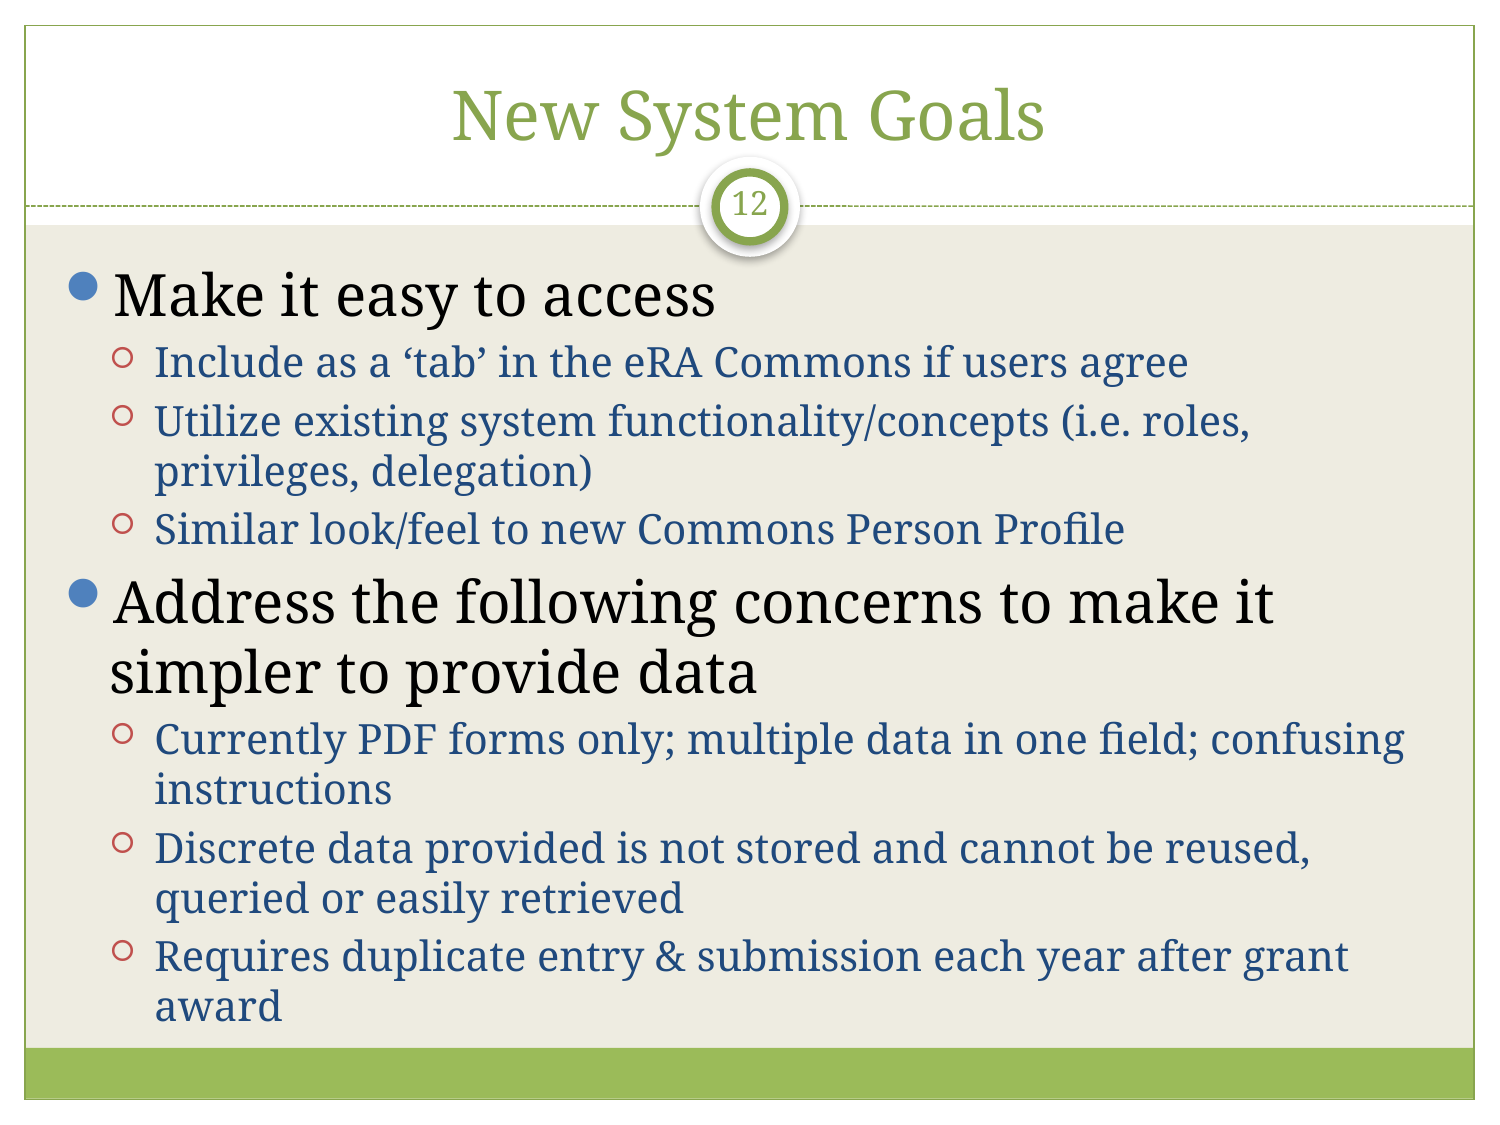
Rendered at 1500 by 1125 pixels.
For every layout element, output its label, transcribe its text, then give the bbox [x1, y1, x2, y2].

list Make it easy to access Include as a ‘tab’ in the eRA Commons if users agree Utilize existing system functionality/concepts (i.e. roles, privileges, delegation) Similar look/feel to new Commons Person Profile Address the following concerns to make it simpler to provide data Currently PDF forms only; multiple data in one field; confusing instructions Discrete data provided is not stored and cannot be reused, queried or easily retrieved Requires duplicate entry & submission each year after grant award [49, 250, 1476, 1051]
title New System Goals [49, 37, 1450, 162]
slide_number 12 [712, 168, 788, 241]
